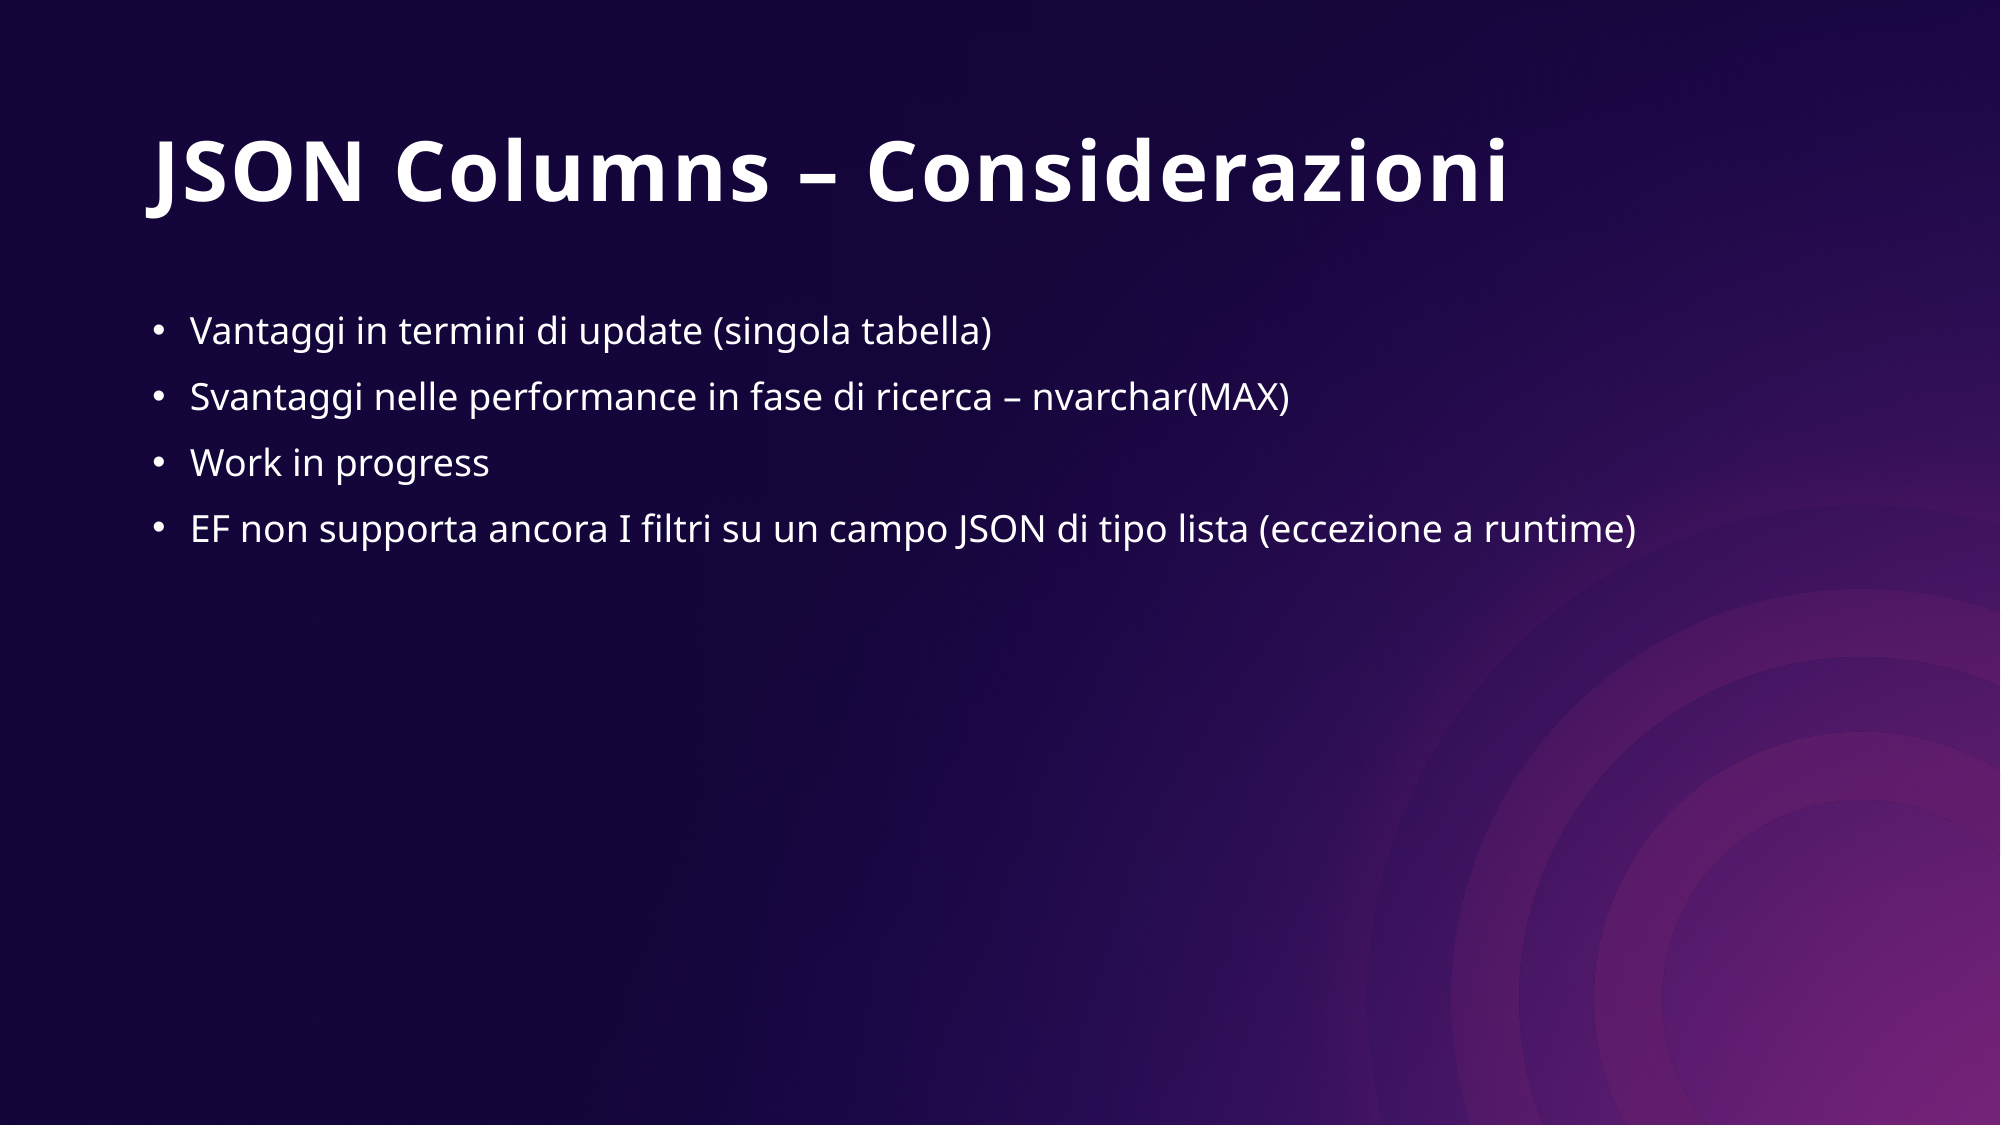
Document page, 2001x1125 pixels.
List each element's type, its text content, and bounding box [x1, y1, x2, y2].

picture [0, 0, 2001, 1125]
title JSON Columns – Considerazioni [137, 59, 1863, 278]
list Vantaggi in termini di update (singola tabella) Svantaggi nelle performance in fase di ricerca – nvarchar(MAX) Work in progress EF non supporta ancora I filtri su un campo JSON di tipo lista (eccezione a runtime) [137, 299, 1863, 1014]
